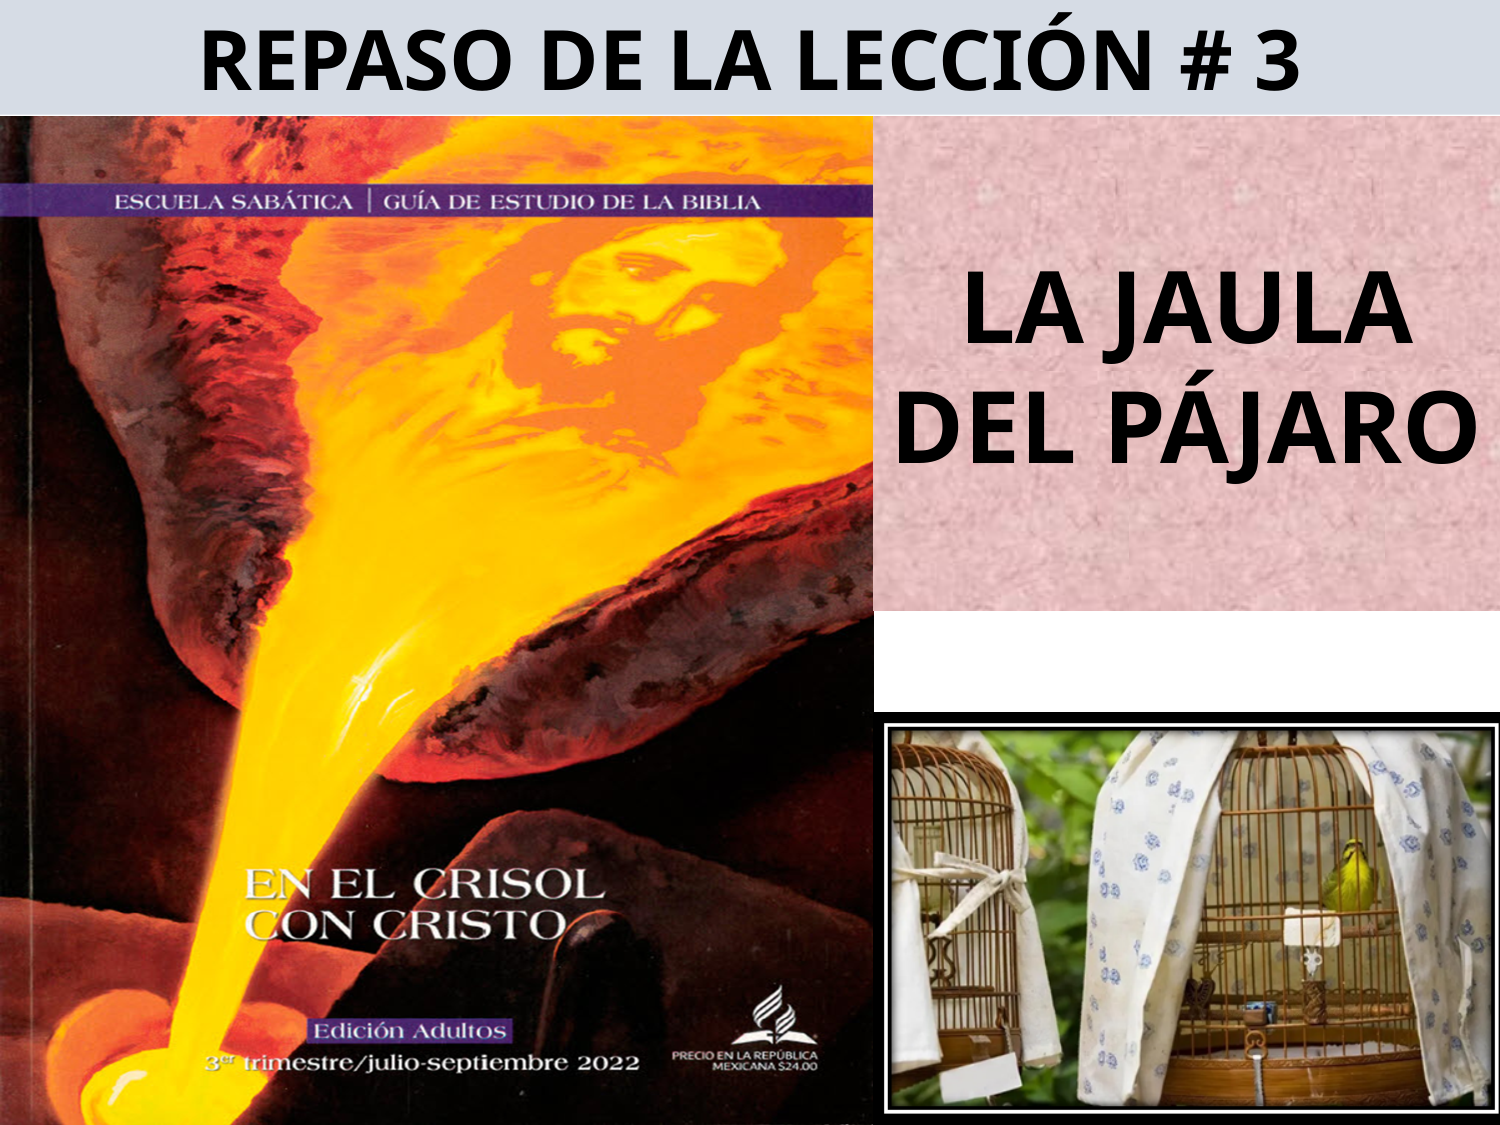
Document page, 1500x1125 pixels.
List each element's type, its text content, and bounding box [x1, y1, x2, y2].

text_box LA JAULA DEL PÁJARO [873, 116, 1500, 611]
picture [0, 116, 1500, 1125]
text_box REPASO DE LA LECCIÓN # 3 [0, 0, 1500, 115]
